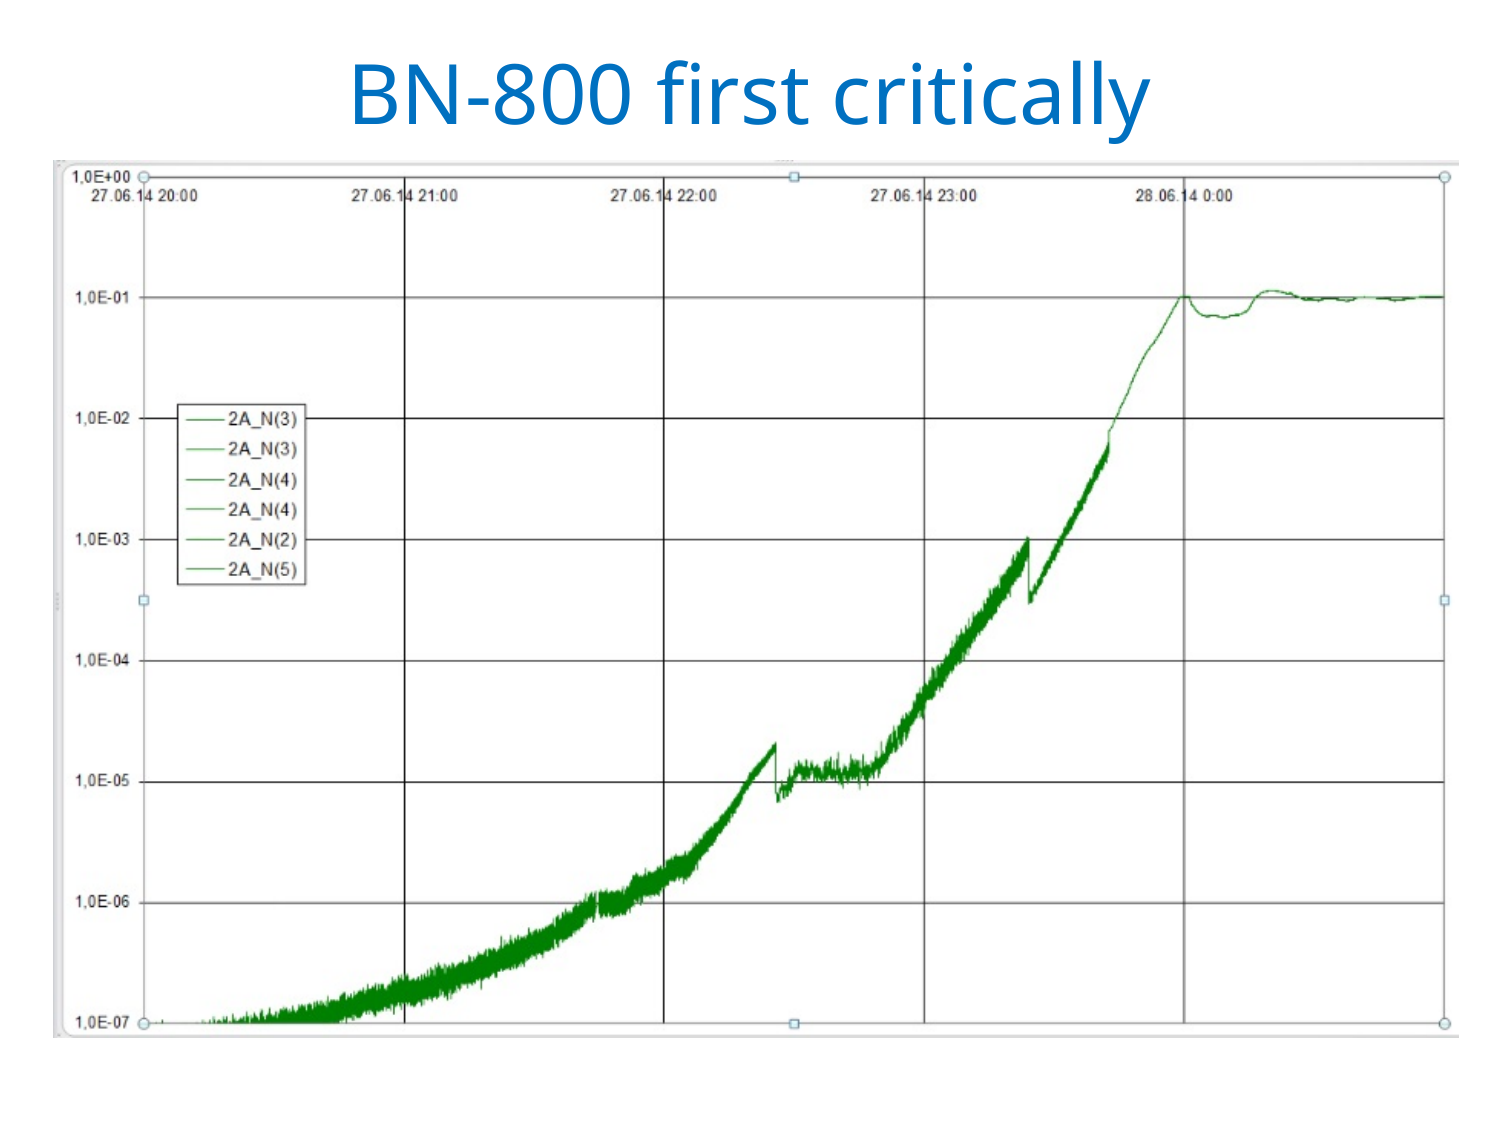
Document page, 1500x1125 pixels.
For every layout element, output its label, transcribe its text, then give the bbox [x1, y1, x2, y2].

title BN-800 first critically [74, 44, 1426, 138]
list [52, 160, 1460, 1038]
